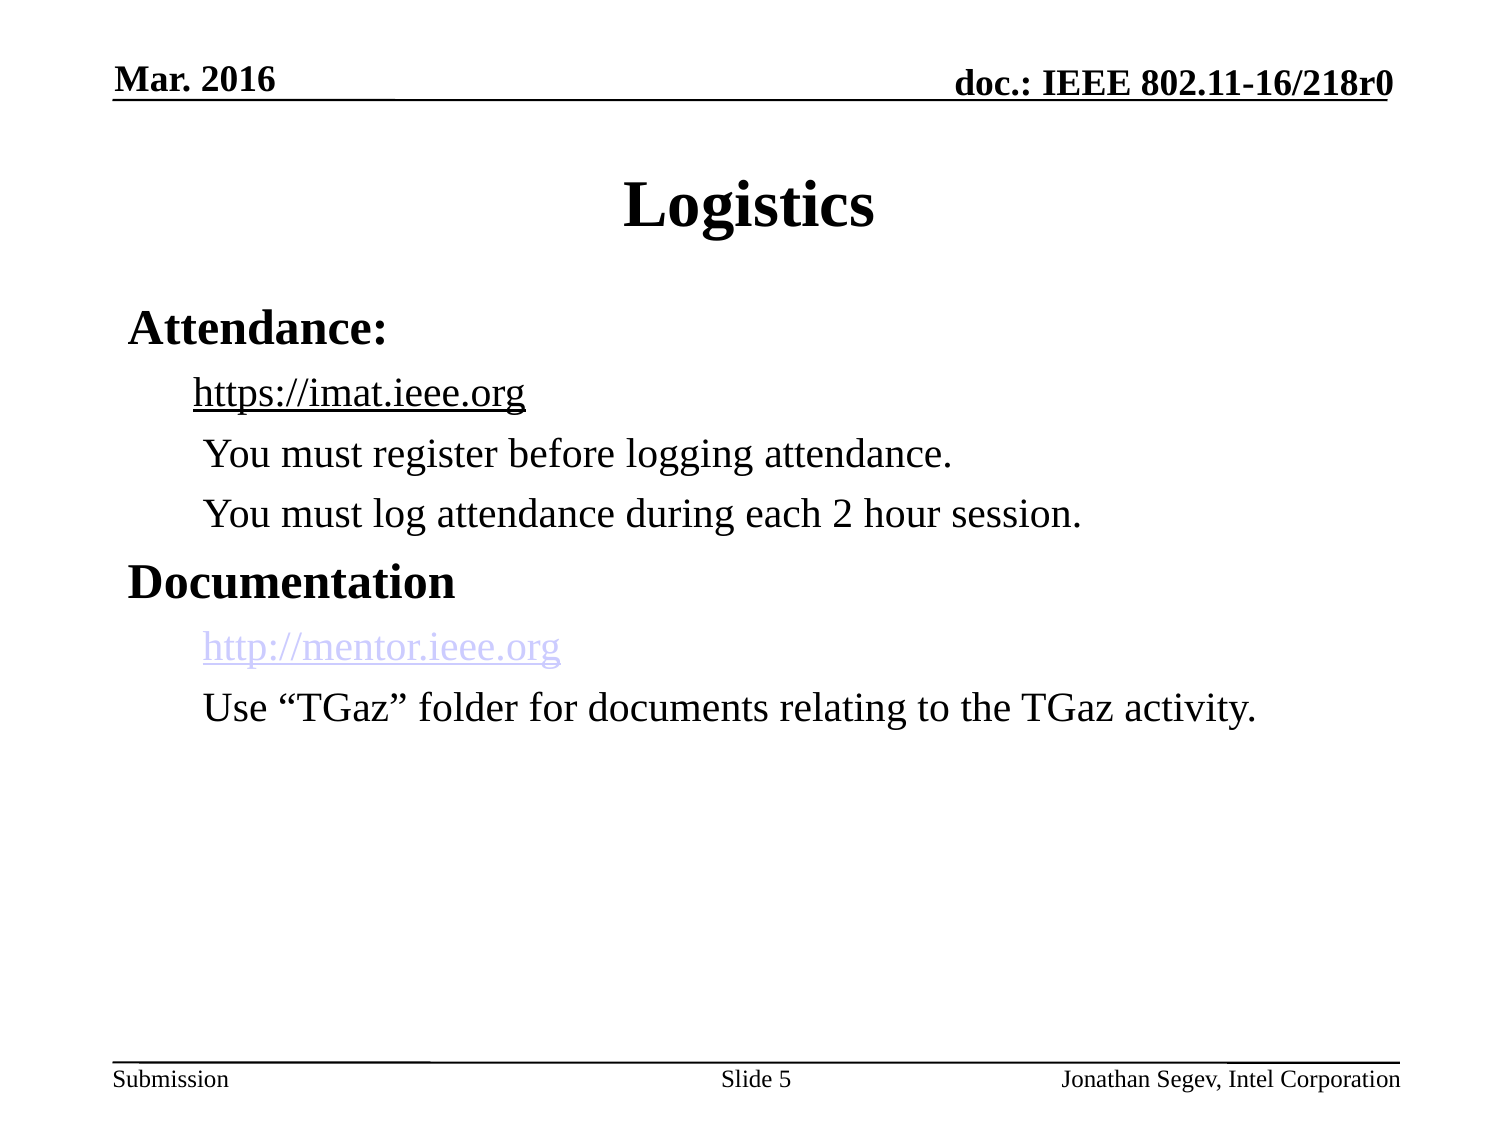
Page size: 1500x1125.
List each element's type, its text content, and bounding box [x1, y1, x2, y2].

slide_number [114, 54, 423, 100]
slide_number Slide 5 [712, 1061, 800, 1123]
title Logistics [112, 112, 1388, 286]
list Attendance: https://imat.ieee.org You must register before logging attendance. You must log attendance during each 2 hour session. Documentation http://mentor.ieee.org Use “TGaz” folder for documents relating to the TGaz activity. [112, 286, 1388, 1024]
footer Jonathan Segev, Intel Corporation [878, 1061, 1402, 1093]
